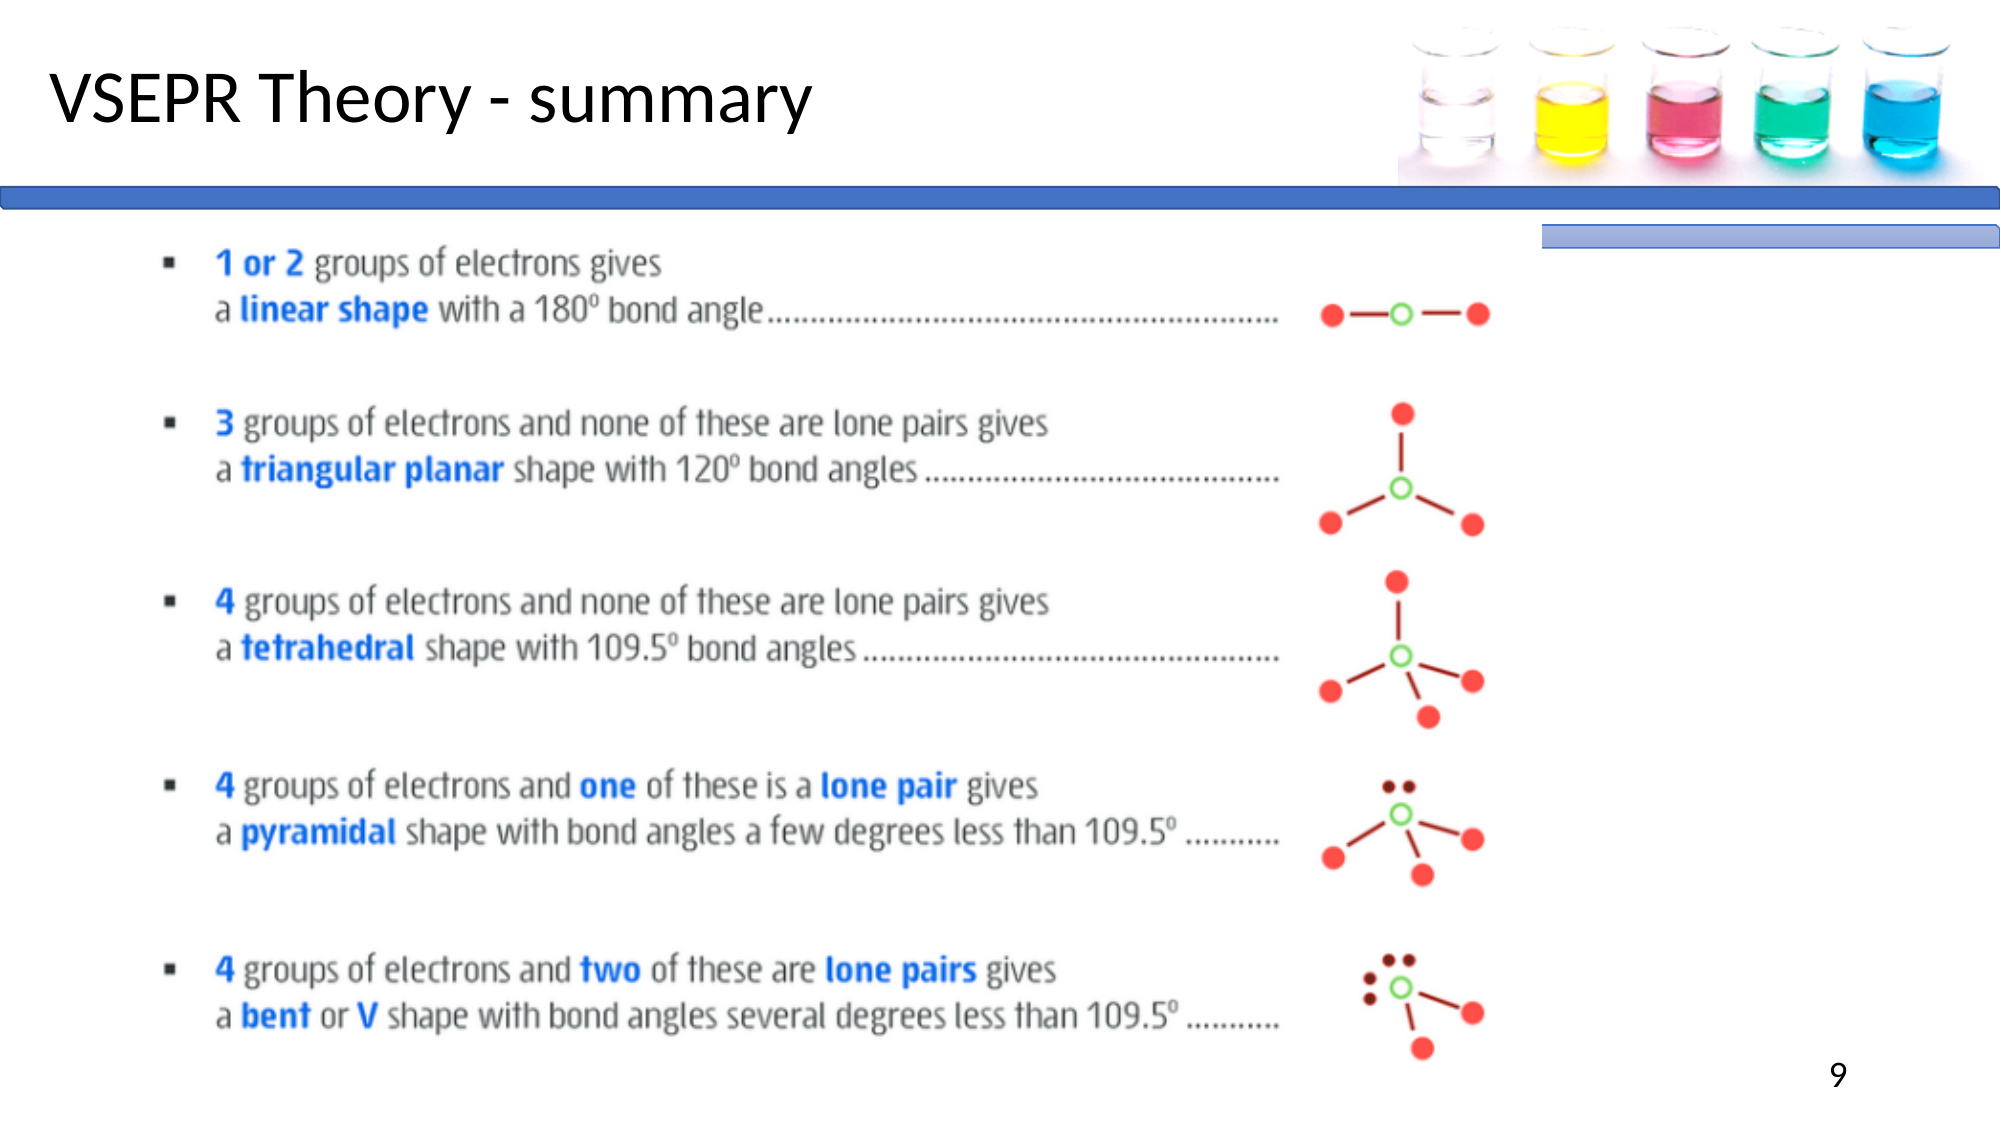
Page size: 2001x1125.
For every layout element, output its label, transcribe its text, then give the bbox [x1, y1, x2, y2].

text_box [1542, 224, 2000, 248]
slide_number ‹#› [1544, 1042, 1863, 1103]
text_box VSEPR Theory - summary [34, 40, 1324, 146]
text_box [0, 186, 2000, 209]
picture [1397, 0, 2000, 188]
picture [120, 224, 1542, 1098]
